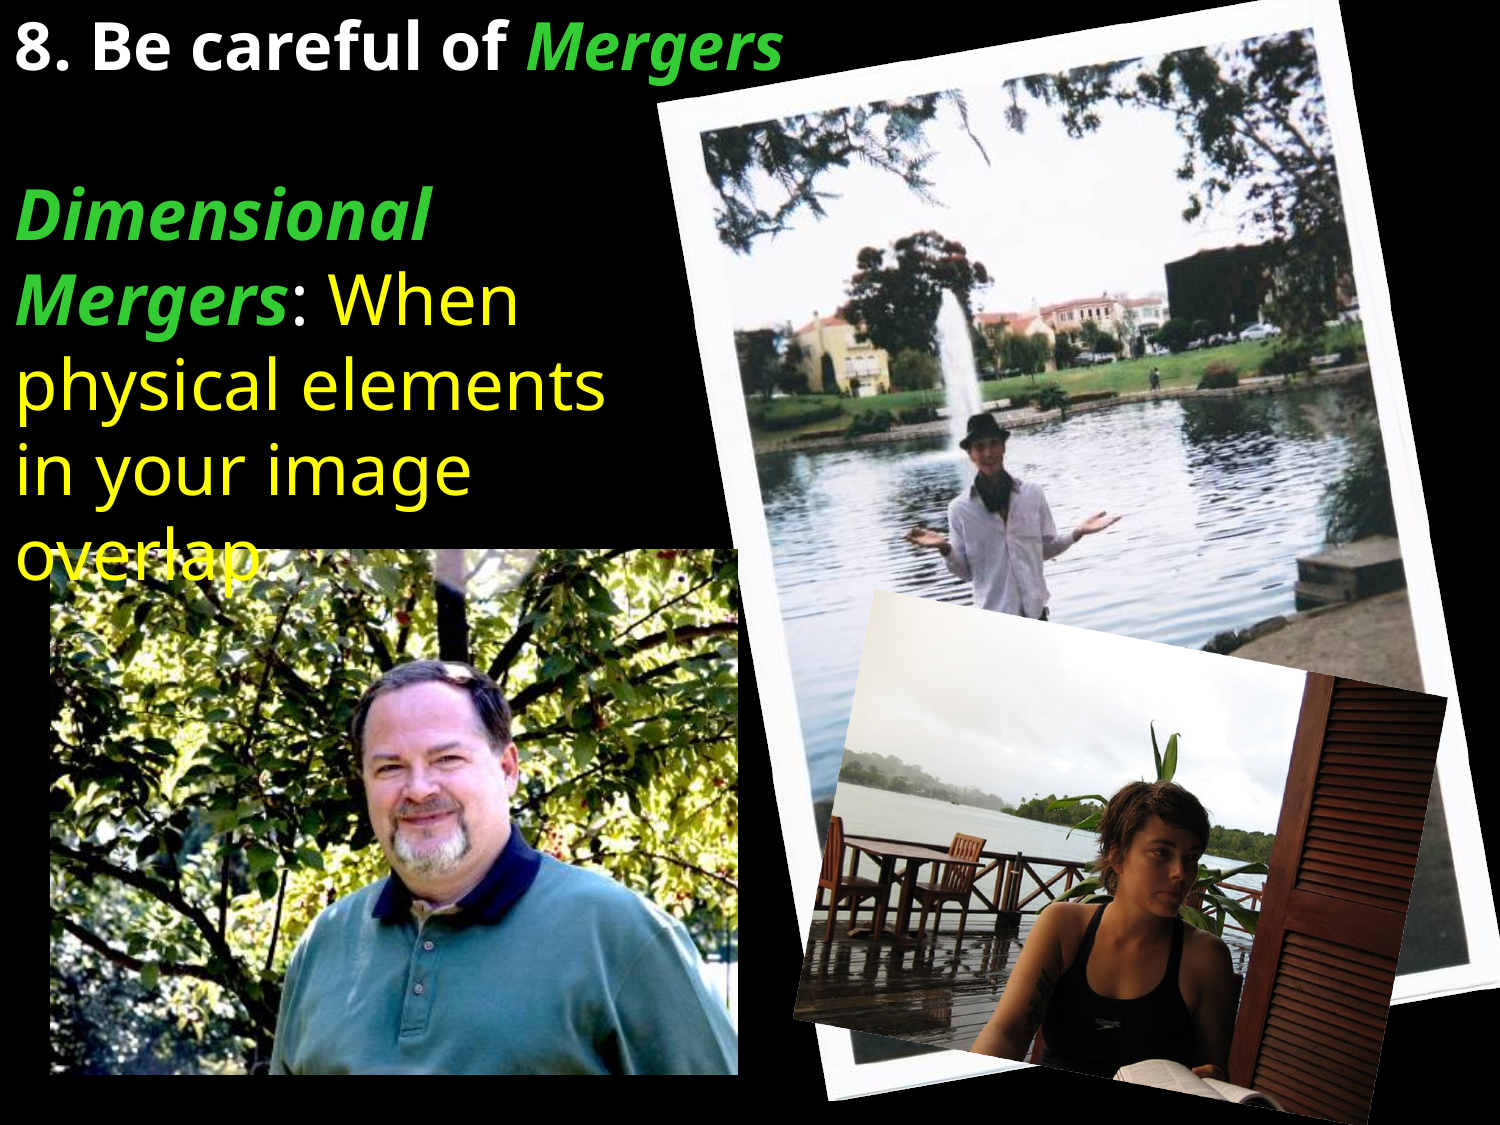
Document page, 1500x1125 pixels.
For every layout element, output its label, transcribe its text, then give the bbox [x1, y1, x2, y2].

picture [49, 0, 1500, 1125]
text_box 8. Be careful of Mergers [0, 0, 1257, 88]
text_box Dimensional Mergers: When physical elements in your image overlap. [0, 162, 700, 602]
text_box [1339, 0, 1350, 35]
